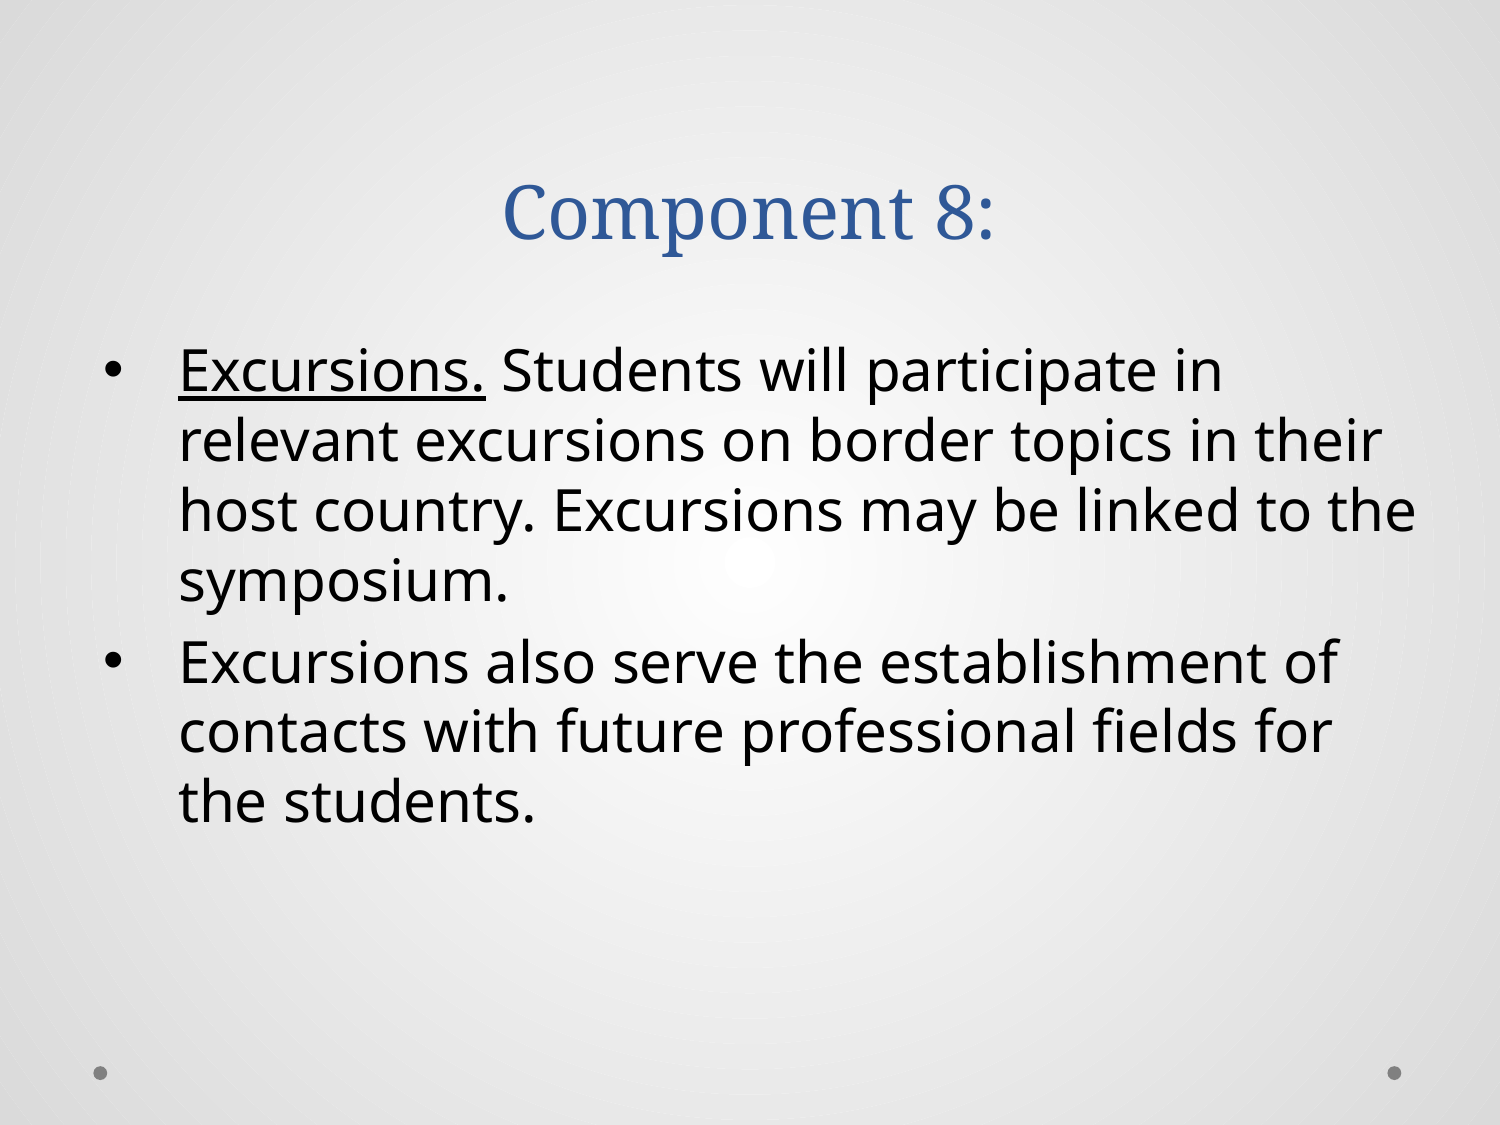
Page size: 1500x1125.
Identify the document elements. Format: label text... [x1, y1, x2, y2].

title Component 8: [75, 0, 1425, 263]
text_box Excursions. Students will participate in relevant excursions on border topics in their host country. Excursions may be linked to the symposium. Excursions also serve the establishment of contacts with future professional fields for the students. [88, 326, 1439, 1012]
